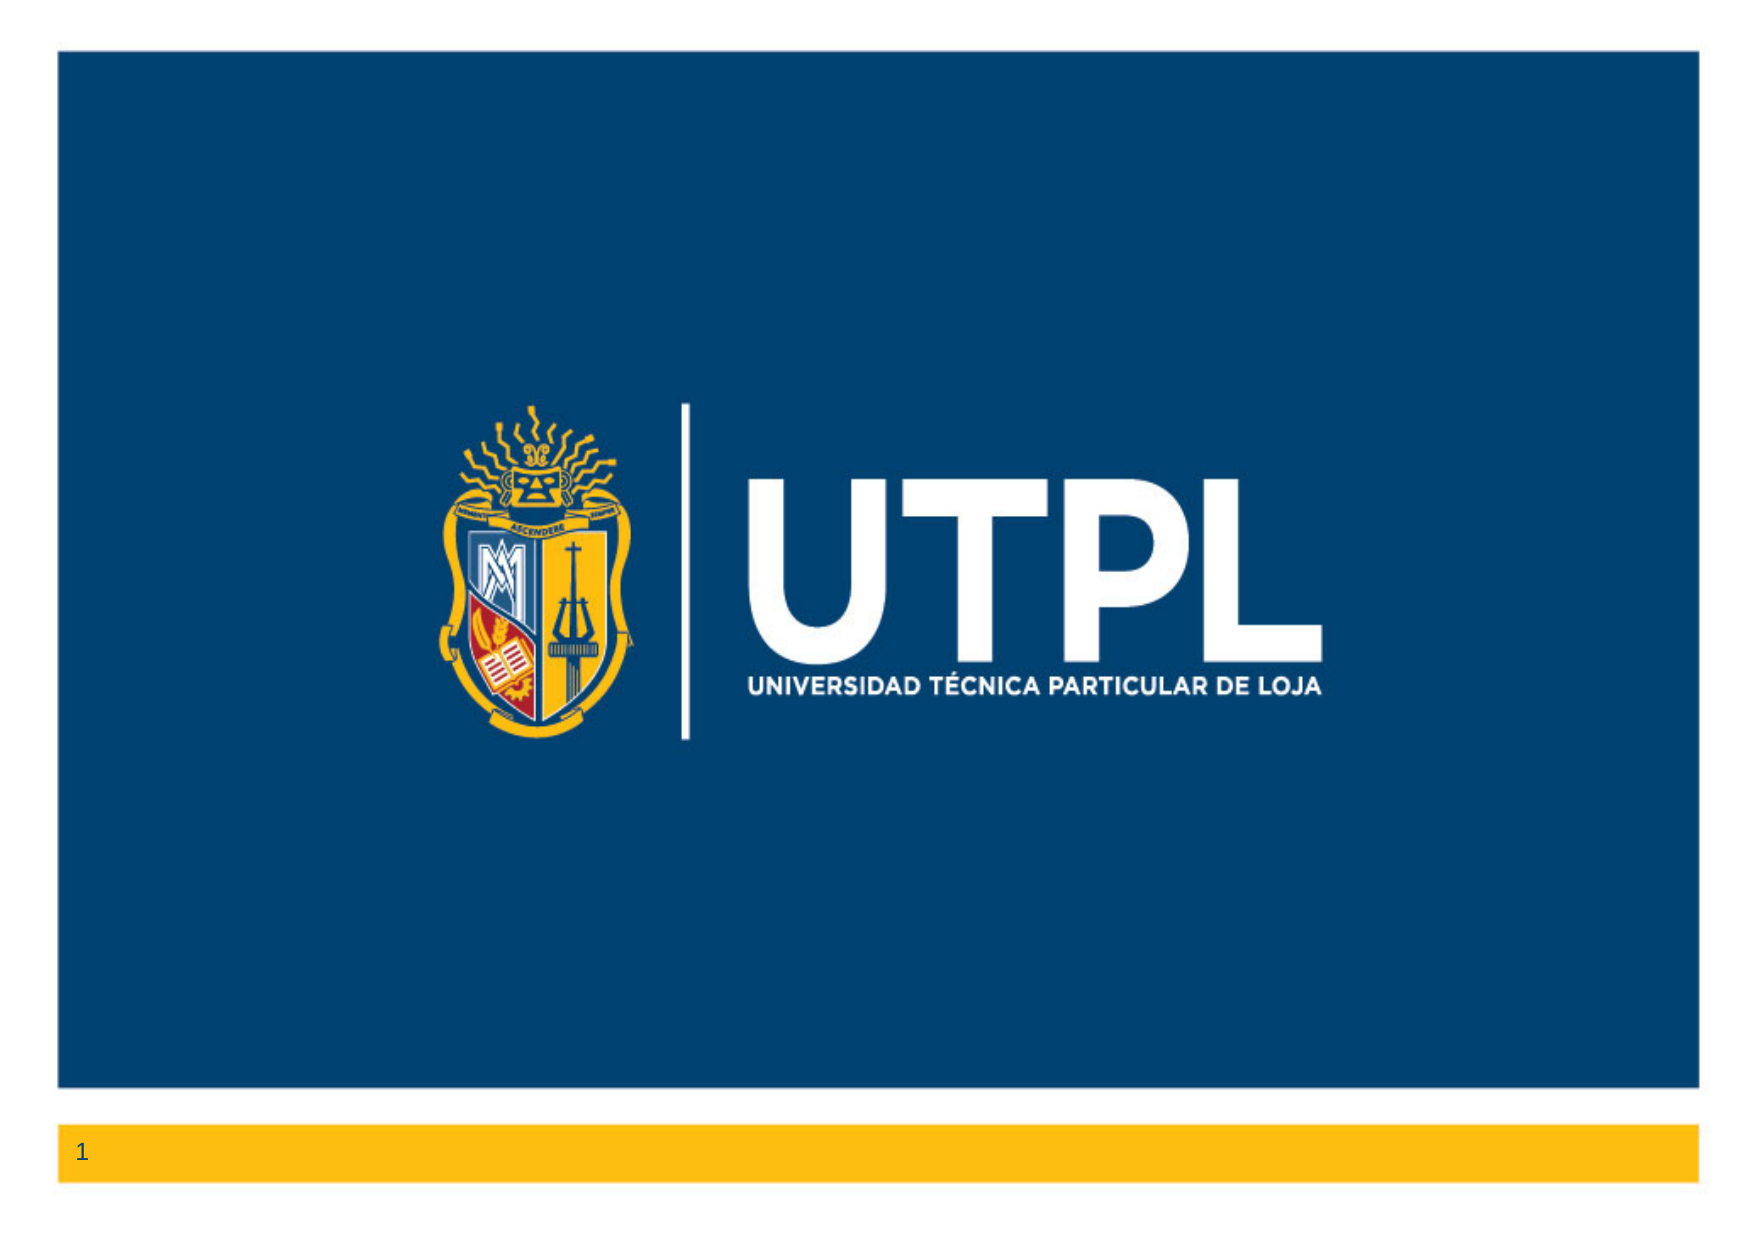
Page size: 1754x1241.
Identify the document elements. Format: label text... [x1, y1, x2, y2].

slide_number 1 [59, 1121, 469, 1180]
picture [0, 0, 1754, 1241]
